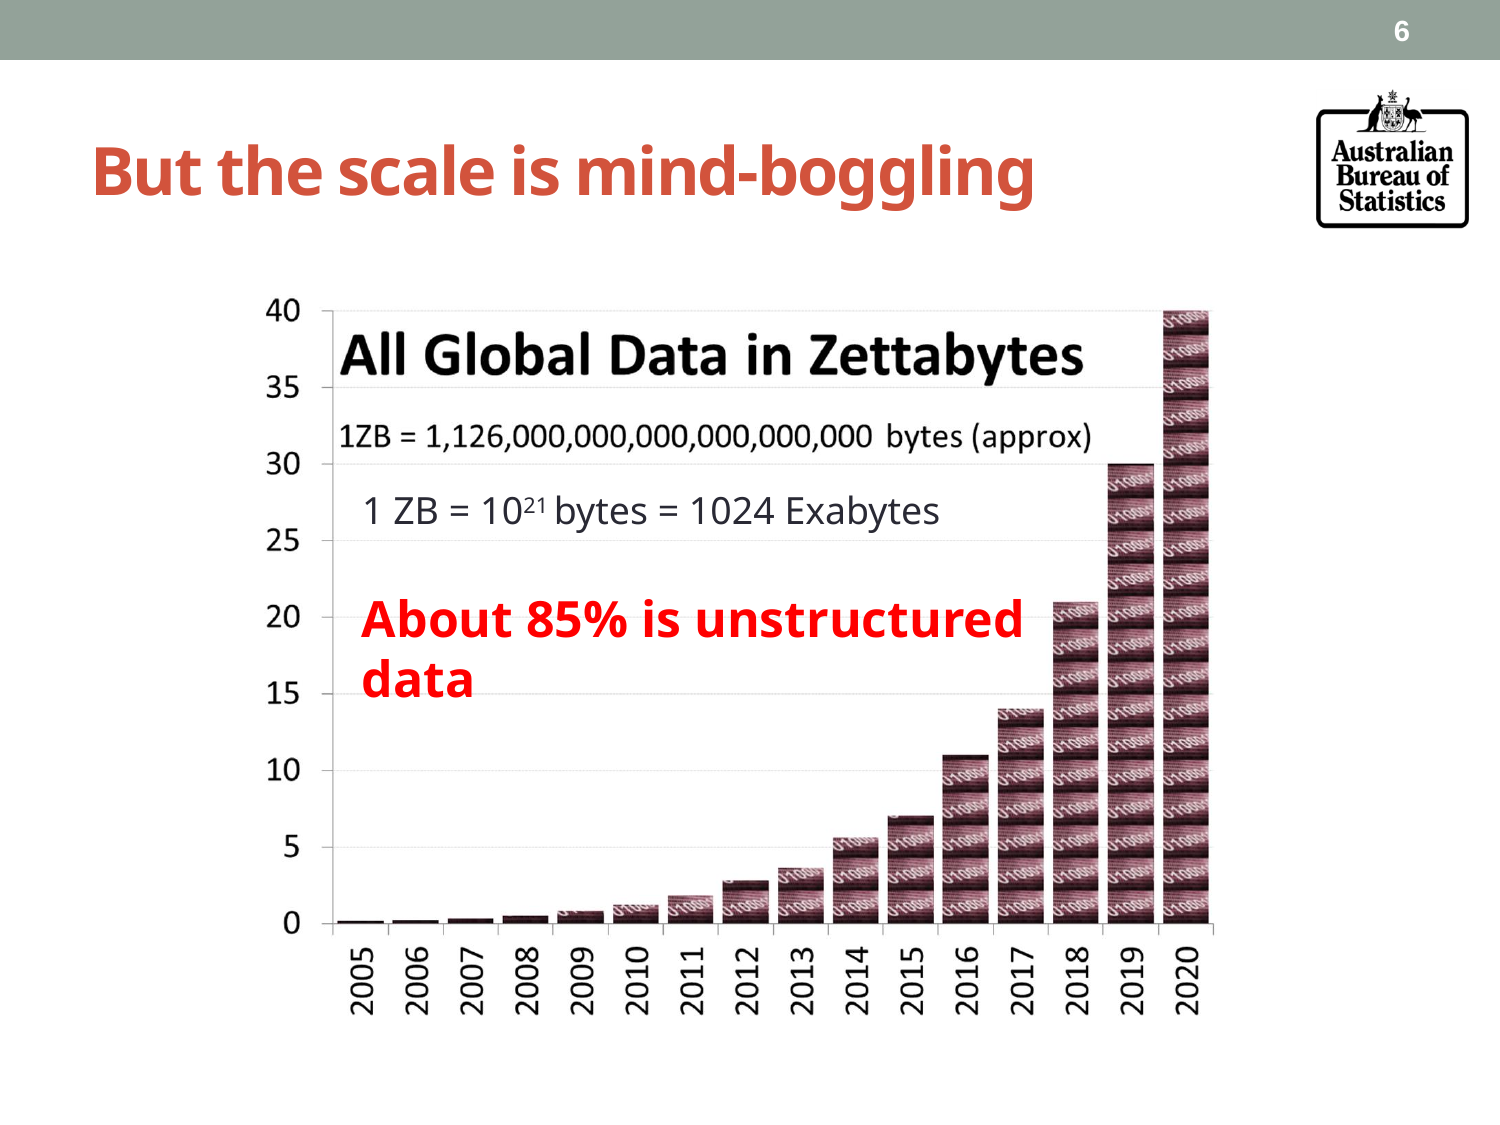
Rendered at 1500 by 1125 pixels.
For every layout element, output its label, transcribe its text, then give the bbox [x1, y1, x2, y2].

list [253, 278, 1221, 1036]
slide_number 6 [1250, 3, 1425, 57]
title But the scale is mind-boggling [75, 87, 1425, 250]
picture [1425, 89, 1469, 229]
